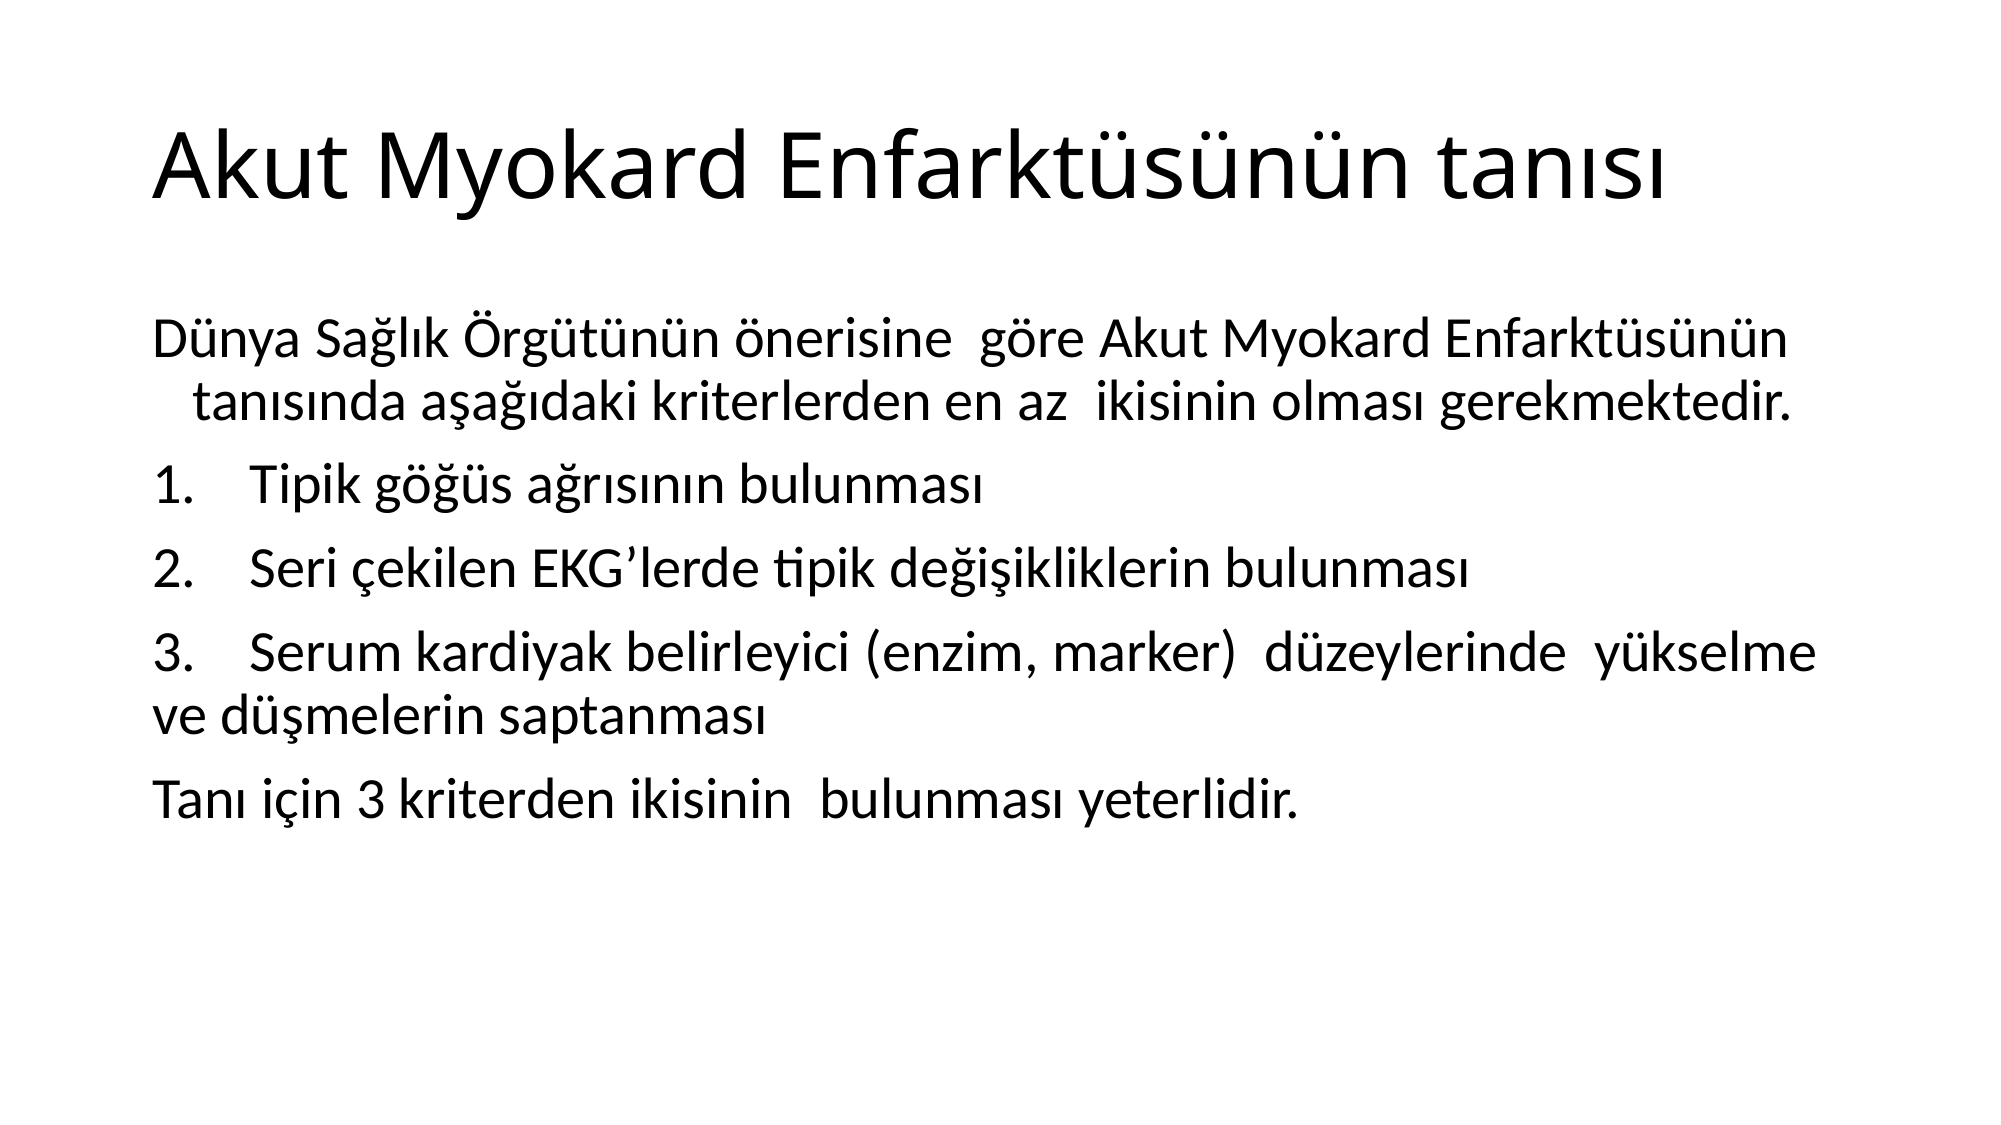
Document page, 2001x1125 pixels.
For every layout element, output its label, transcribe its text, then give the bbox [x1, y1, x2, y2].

title Akut Myokard Enfarktüsünün tanısı [137, 59, 1863, 278]
list Dünya Sağlık Örgütünün önerisine göre Akut Myokard Enfarktüsünün tanısında aşağıdaki kriterlerden en az ikisinin olması gerekmektedir. 1. Tipik göğüs ağrısının bulunması 2. Seri çekilen EKG’lerde tipik değişikliklerin bulunması 3. Serum kardiyak belirleyici (enzim, marker) düzeylerinde yükselme ve düşmelerin saptanması Tanı için 3 kriterden ikisinin bulunması yeterlidir. [137, 299, 1863, 1014]
